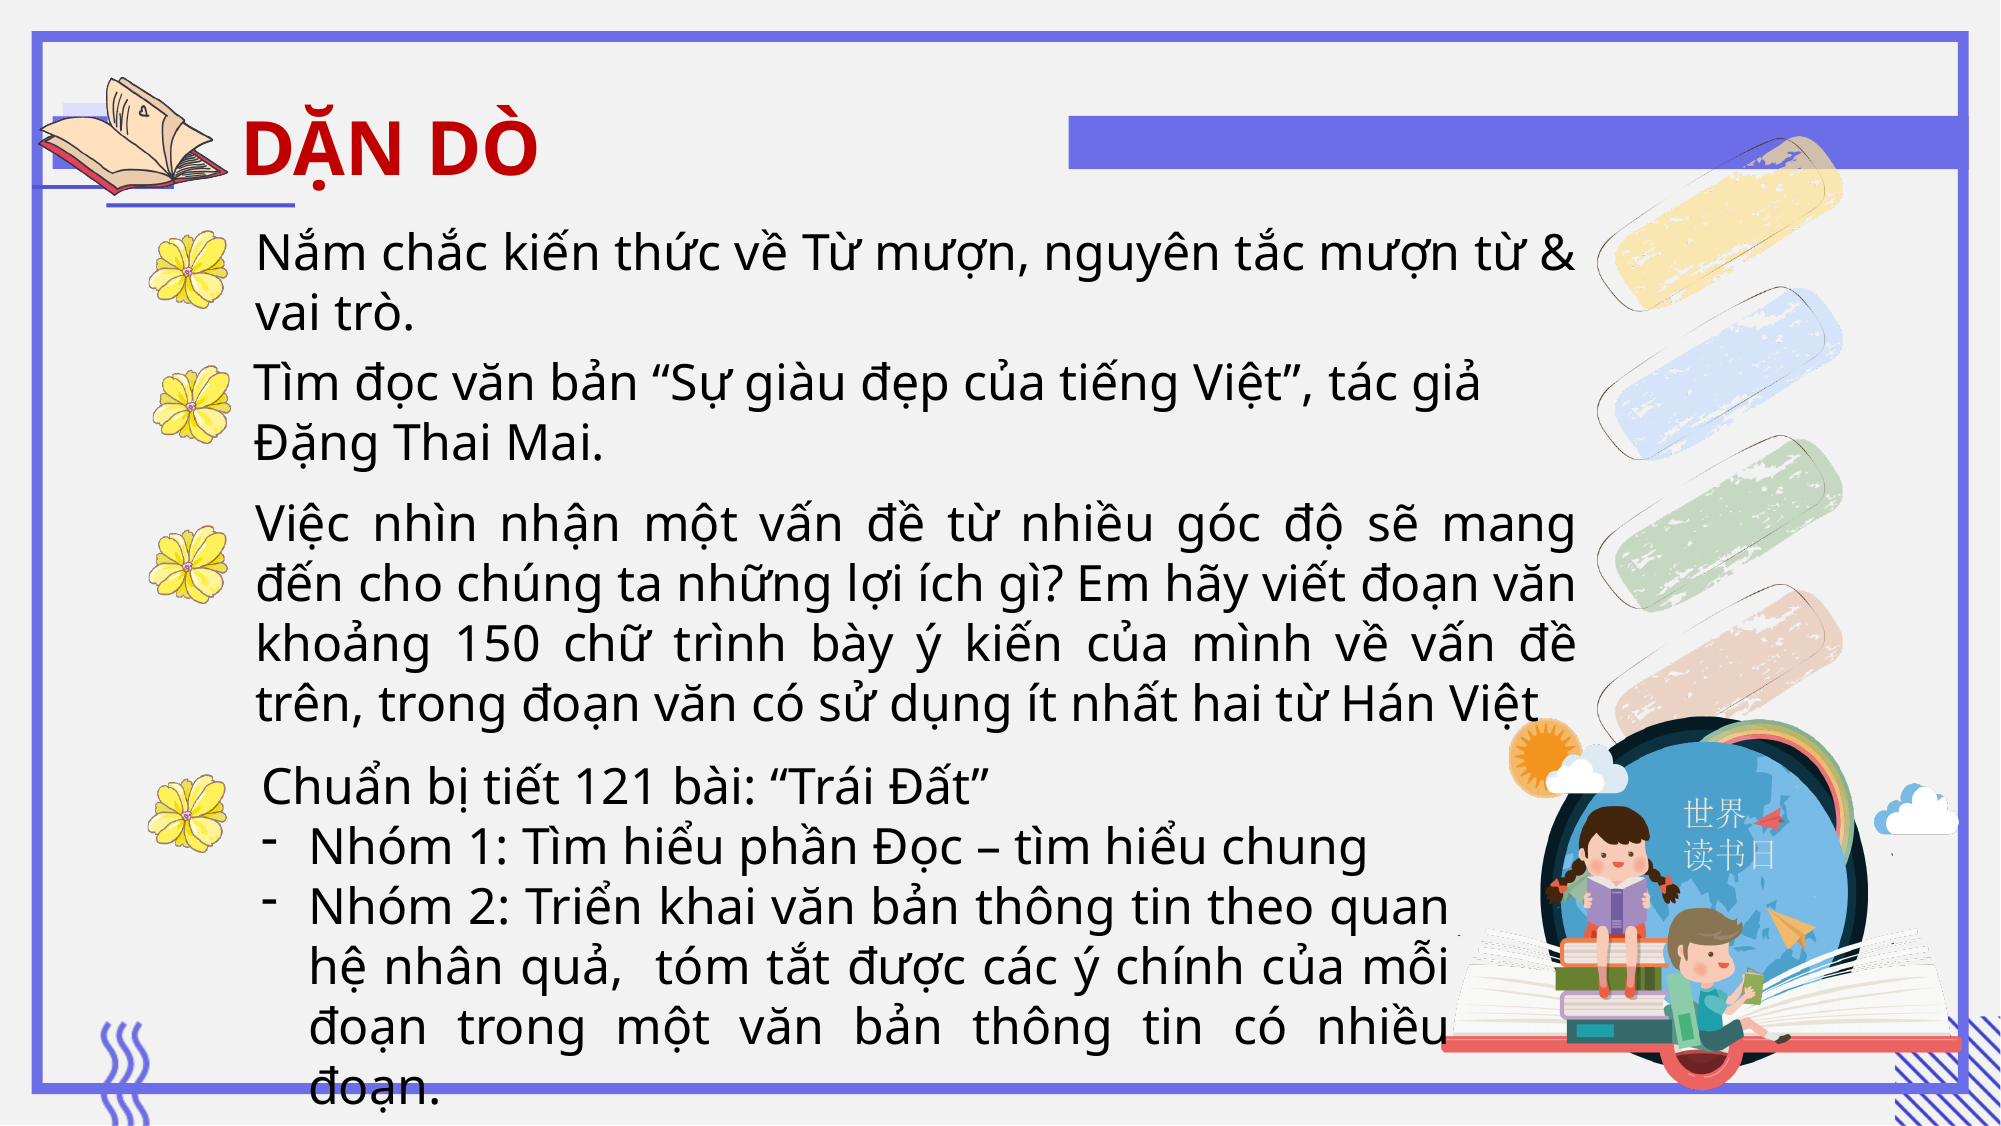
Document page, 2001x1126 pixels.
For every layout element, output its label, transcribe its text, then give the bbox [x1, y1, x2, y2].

picture [1, 830, 271, 1125]
text_box Chuẩn bị tiết 121 bài: “Trái Đất” Nhóm 1: Tìm hiểu phần Đọc – tìm hiểu chung Nhóm 2: Triển khai văn bản thông tin theo quan hệ nhân quả, tóm tắt được các ý chính của mỗi đoạn trong một văn bản thông tin có nhiều đoạn. [246, 746, 1407, 1122]
picture [28, 0, 357, 319]
picture [141, 519, 241, 614]
text_box Việc nhìn nhận một vấn đề từ nhiều góc độ sẽ mang đến cho chúng ta những lợi ích gì? Em hãy viết đoạn văn khoảng 150 chữ trình bày ý kiến của mình về vấn đề trên, trong đoạn văn có sử dụng ít nhất hai từ Hán Việt [240, 484, 1590, 740]
picture [144, 358, 244, 453]
text_box Nắm chắc kiến thức về Từ mượn, nguyên tắc mượn từ & vai trò. [240, 213, 1590, 343]
text_box DẶN DÒ [268, 93, 626, 198]
picture [43, 767, 246, 1083]
text_box Tìm đọc văn bản “Sự giàu đẹp của tiếng Việt”, tác giả Đặng Thai Mai. [239, 343, 1590, 478]
picture [1412, 135, 2000, 1126]
